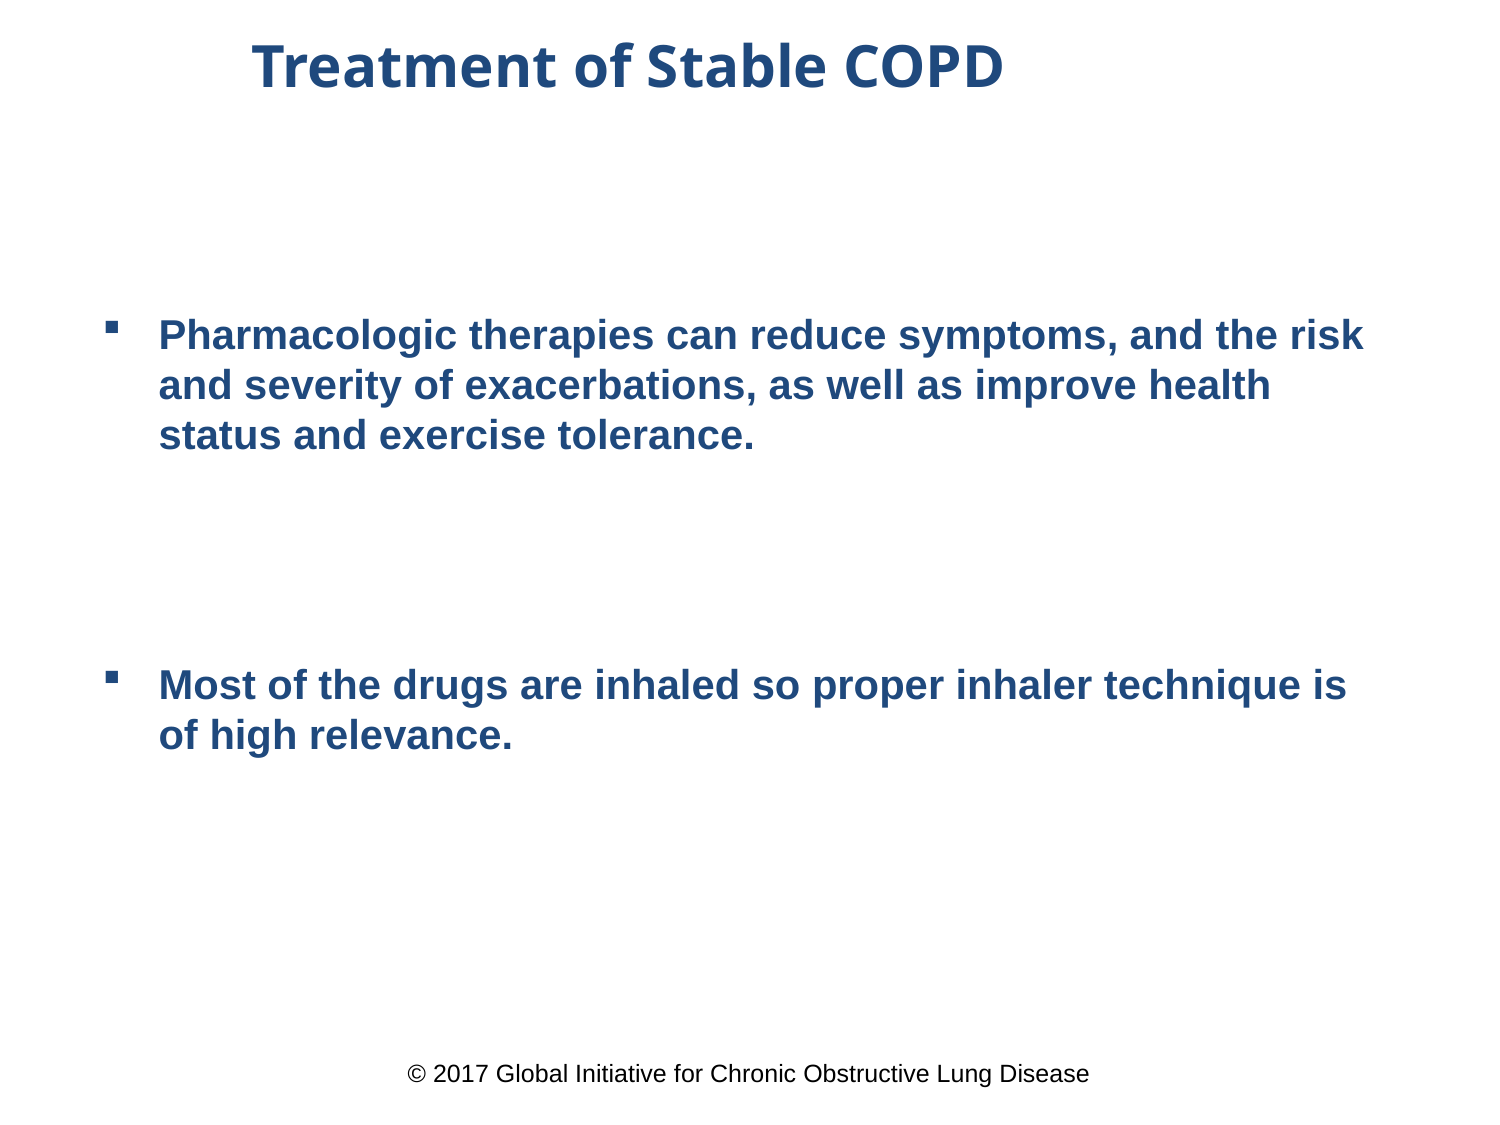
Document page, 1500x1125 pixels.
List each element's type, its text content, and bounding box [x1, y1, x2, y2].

text_box Pharmacologic therapies can reduce symptoms, and the risk and severity of exacerbations, as well as improve health status and exercise tolerance. Most of the drugs are inhaled so proper inhaler technique is of high relevance. [87, 200, 1388, 765]
text_box Treatment of Stable COPD [49, 21, 1208, 107]
text_box © 2017 Global Initiative for Chronic Obstructive Lung Disease [249, 1050, 1250, 1096]
